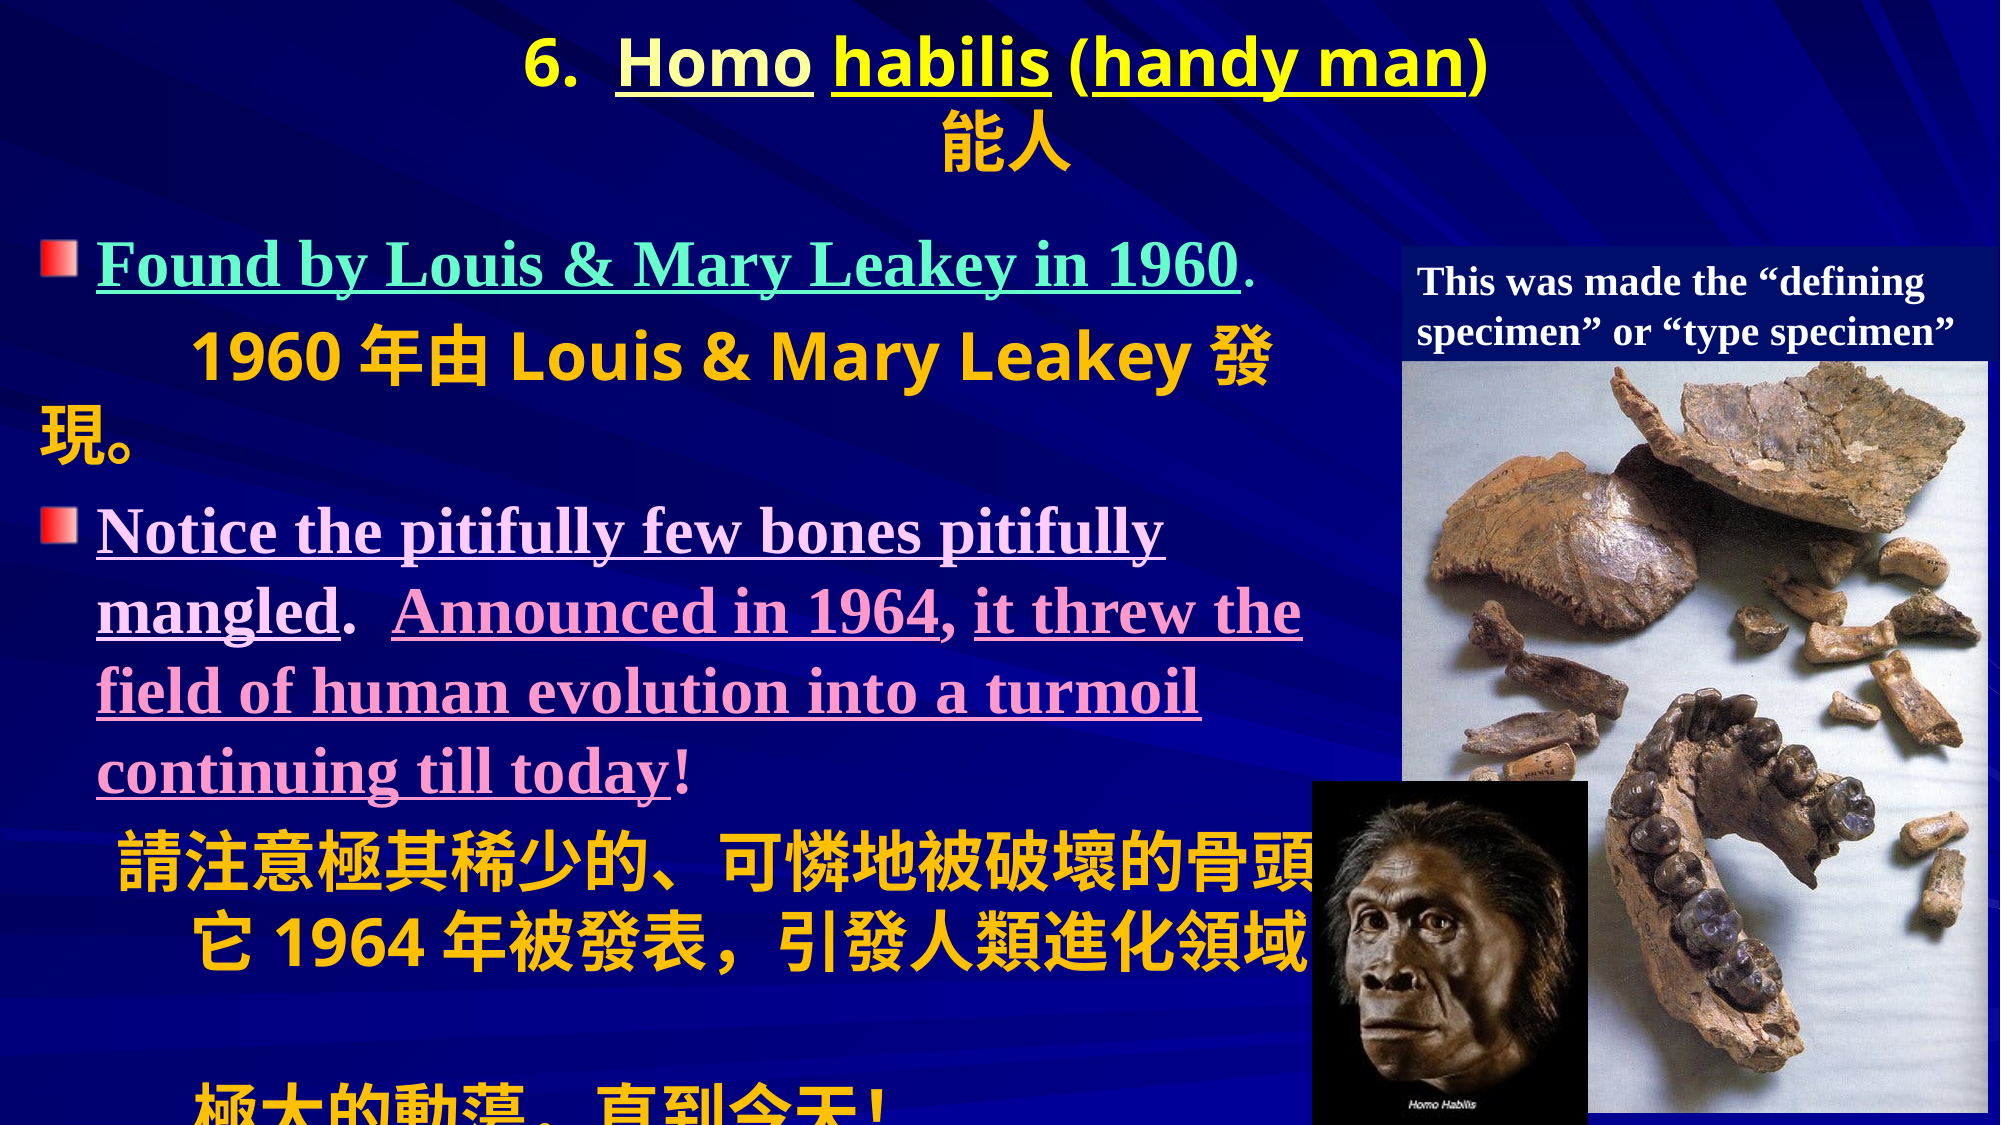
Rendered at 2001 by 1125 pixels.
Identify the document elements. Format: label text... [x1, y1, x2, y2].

title 6. Homo habilis (handy man) 能人 [24, 12, 1988, 188]
picture [39, 505, 82, 548]
picture [39, 238, 82, 281]
list Found by Louis & Mary Leakey in 1960. 1960年由Louis & Mary Leakey發現。 Notice the pitifully few bones pitifully mangled. Announced in 1964, it threw the field of human evolution into a turmoil continuing till today! 請注意極其稀少的、可憐地被破壞的骨頭 它1964年被發表，引發人類進化領域 極大的動蕩，直到今天！ [24, 212, 1338, 1101]
picture [1312, 310, 1988, 1125]
text_box This was made the “defining specimen” or “type specimen” [1402, 246, 1999, 362]
